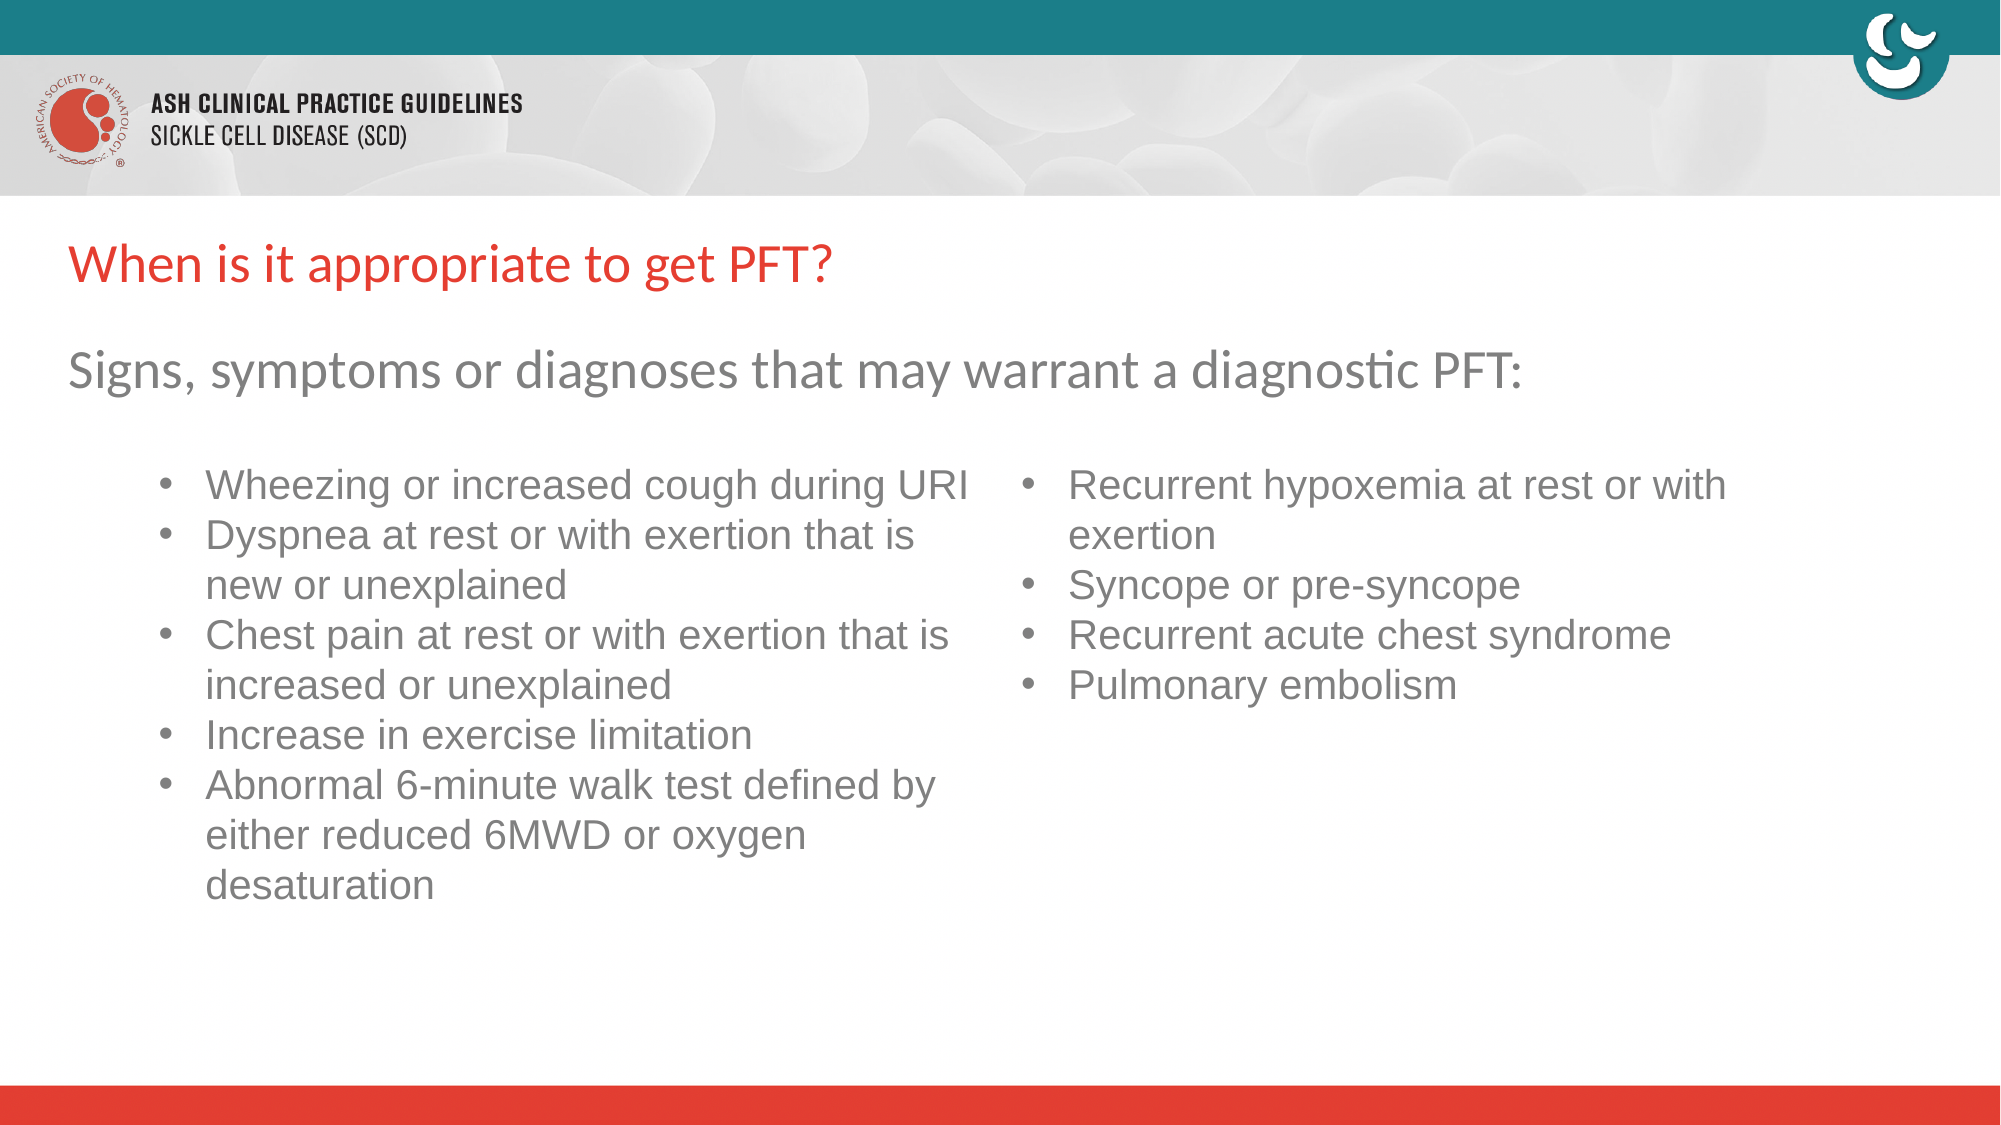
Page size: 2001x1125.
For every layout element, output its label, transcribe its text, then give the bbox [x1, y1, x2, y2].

title When is it appropriate to get PFT? [68, 219, 1869, 333]
picture [0, 0, 2001, 1125]
list Signs, symptoms or diagnoses that may warrant a diagnostic PFT: [68, 333, 1869, 983]
text_box Wheezing or increased cough during URI Dyspnea at rest or with exertion that is new or unexplained Chest pain at rest or with exertion that is increased or unexplained Increase in exercise limitation Abnormal 6-minute walk test defined by either reduced 6MWD or oxygen desaturation Recurrent hypoxemia at rest or with exertion Syncope or pre-syncope Recurrent acute chest syndrome Pulmonary embolism [143, 450, 1869, 965]
